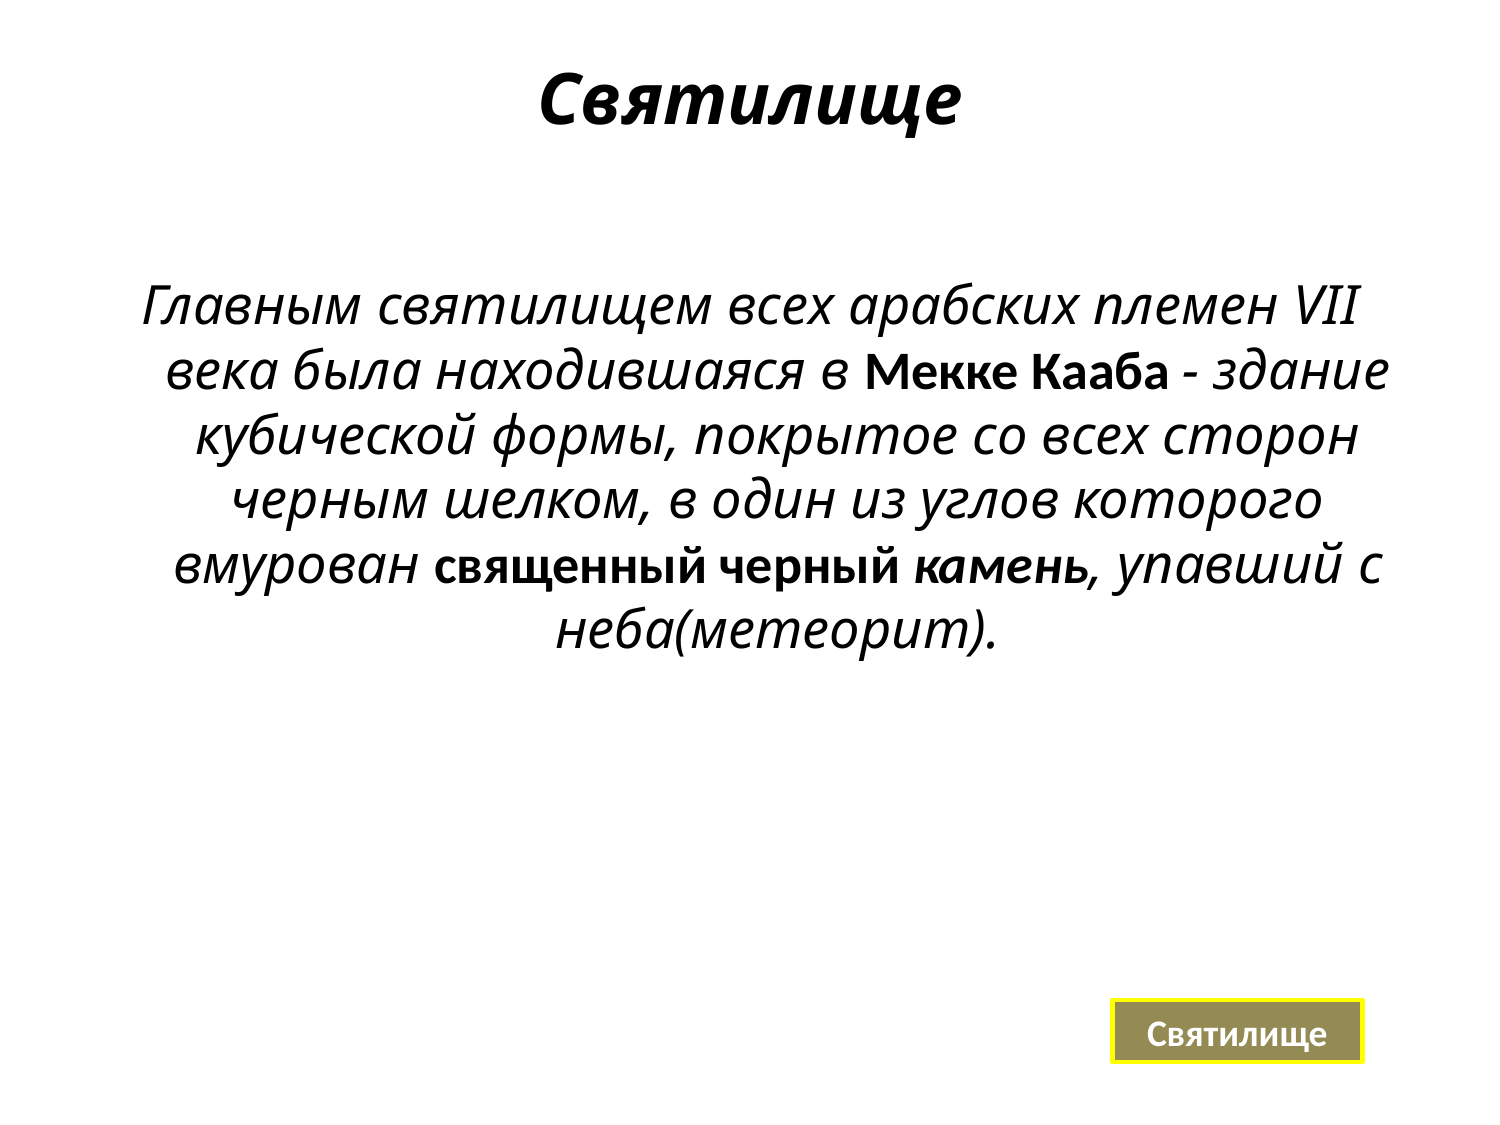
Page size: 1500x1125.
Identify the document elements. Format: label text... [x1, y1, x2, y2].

title Святилище [75, 45, 1425, 233]
list Главным святилищем всех арабских племен VII века была находившаяся в Мекке Кааба - здание кубической формы, покрытое со всех сторон черным шелком, в один из углов которого вмурован священный черный камень, упавший с неба(метеорит). [75, 262, 1425, 1005]
text_box Святилище [1110, 998, 1365, 1064]
